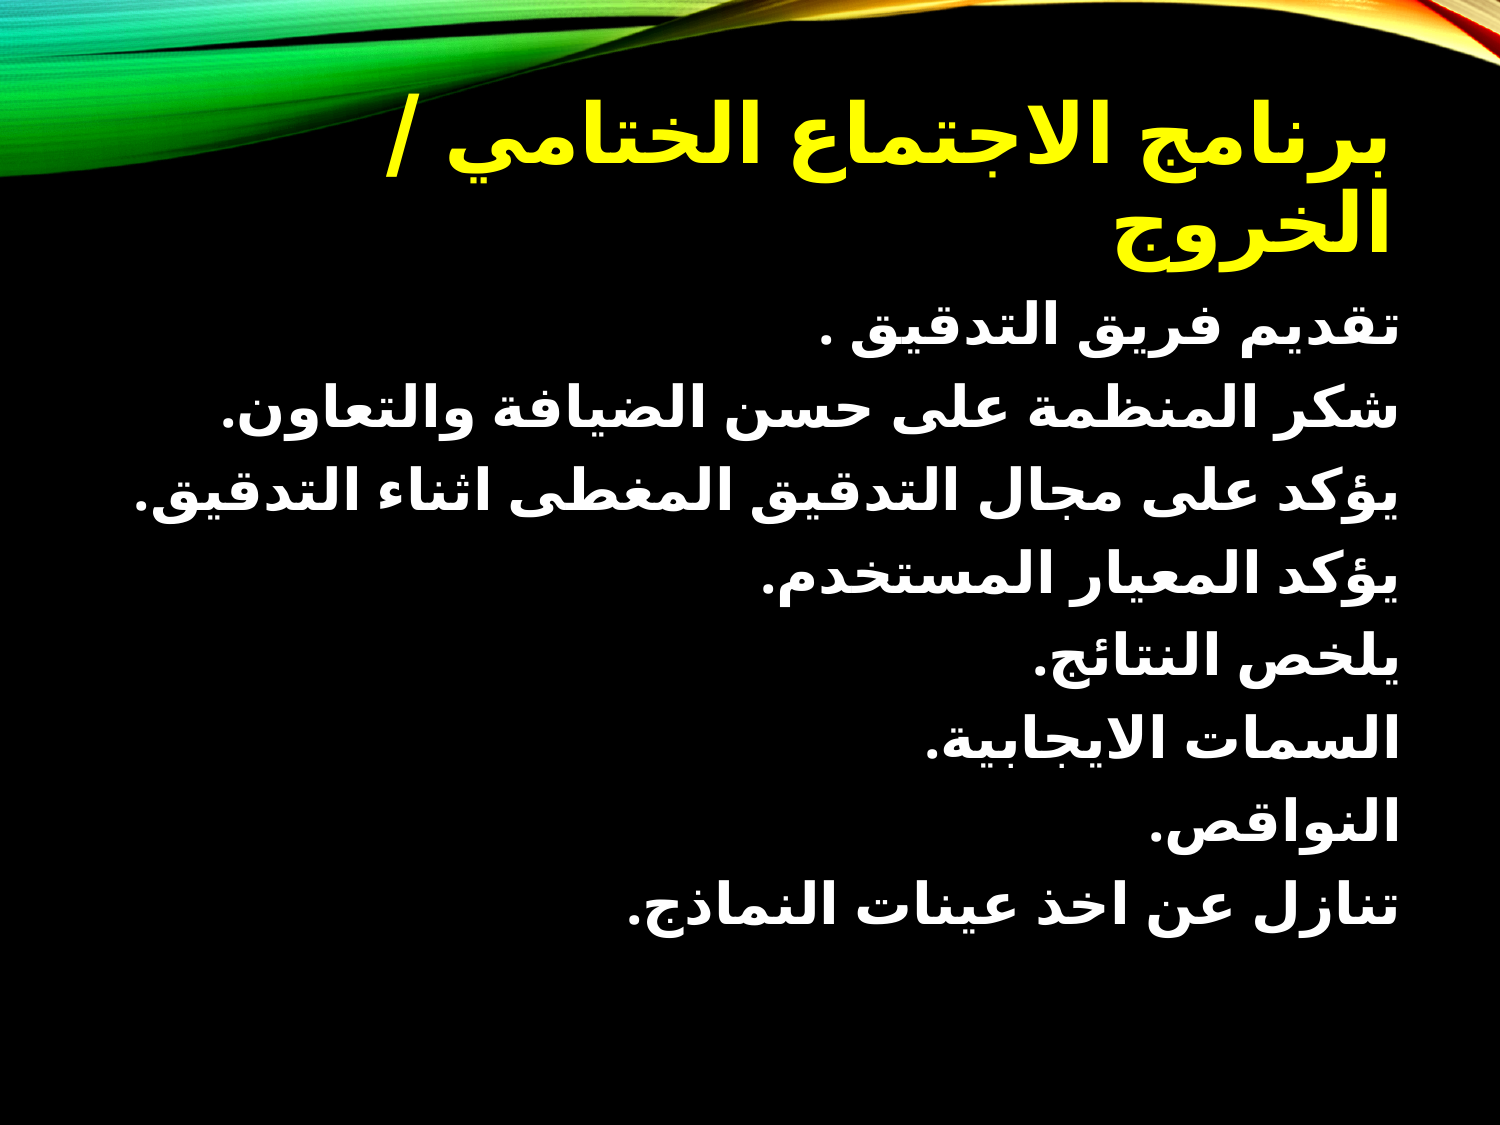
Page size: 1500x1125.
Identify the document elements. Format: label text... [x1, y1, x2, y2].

list تقديم فريق التدقيق . شكر المنظمة على حسن الضيافة والتعاون. يؤكد على مجال التدقيق المغطى اثناء التدقيق. يؤكد المعيار المستخدم. يلخص النتائج. السمات الايجابية. النواقص. تنازل عن اخذ عينات النماذج. [112, 287, 1418, 955]
title برنامج الاجتماع الختامي / الخروج [362, 75, 1409, 287]
picture [0, 0, 1500, 178]
